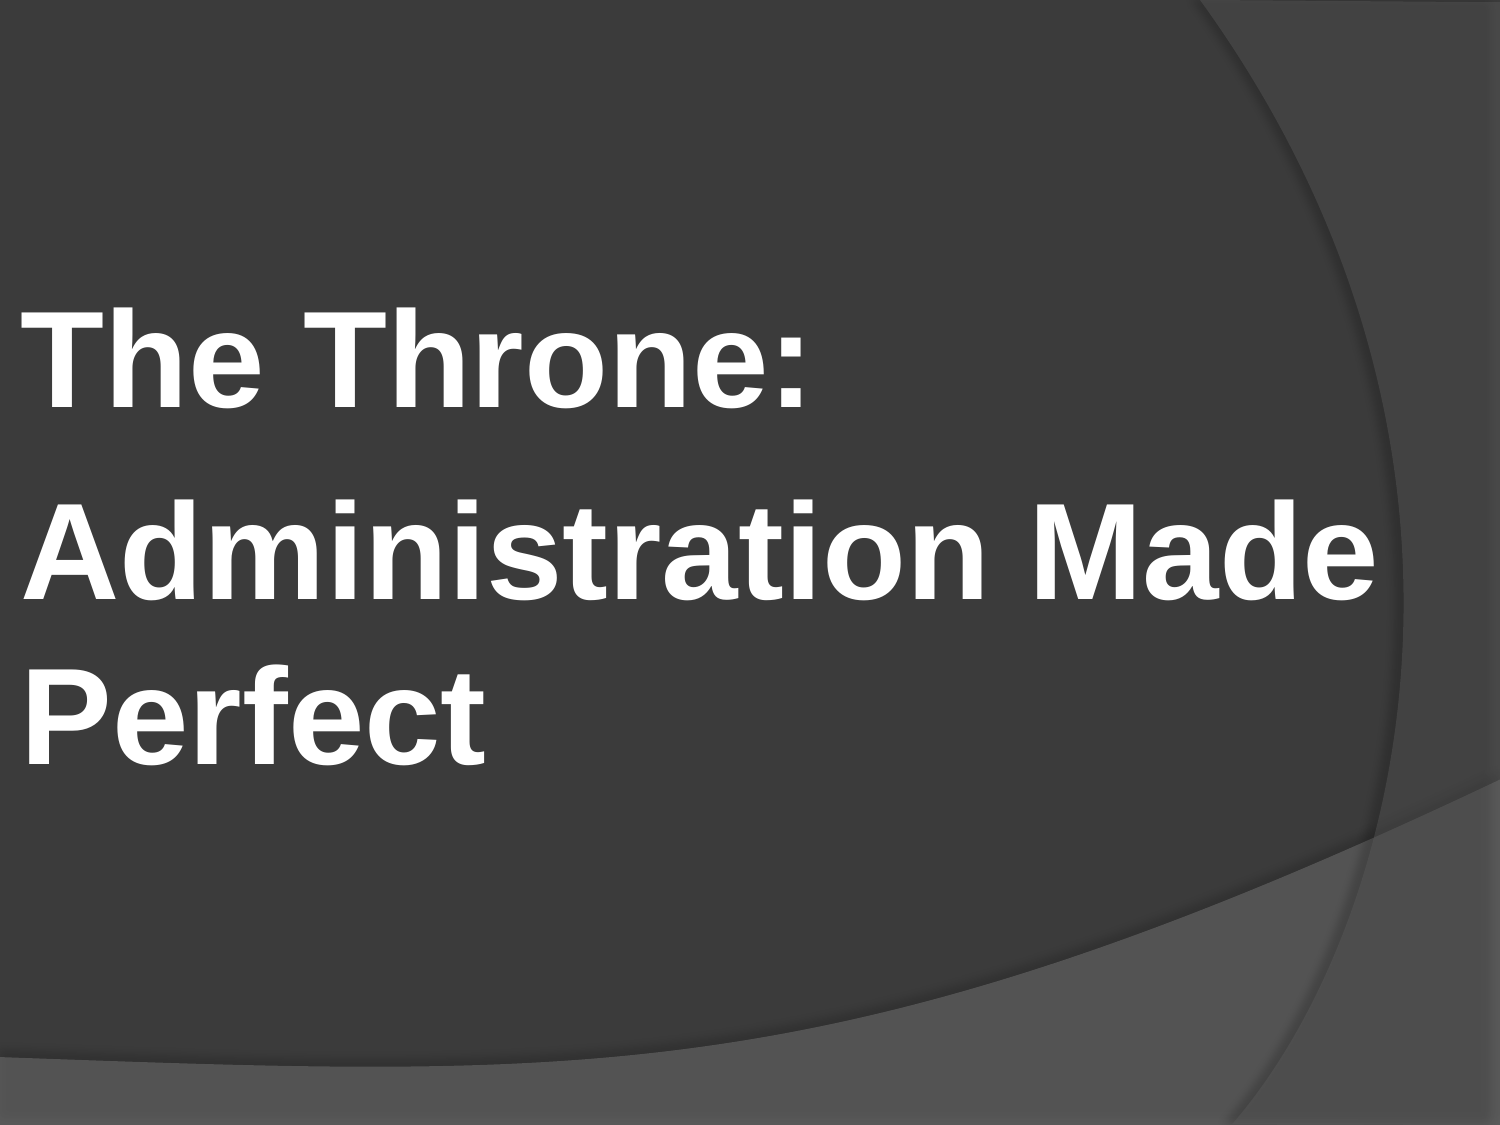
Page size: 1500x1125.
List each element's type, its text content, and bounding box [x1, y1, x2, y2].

list The Throne: Administration Made Perfect [0, 262, 1488, 1125]
